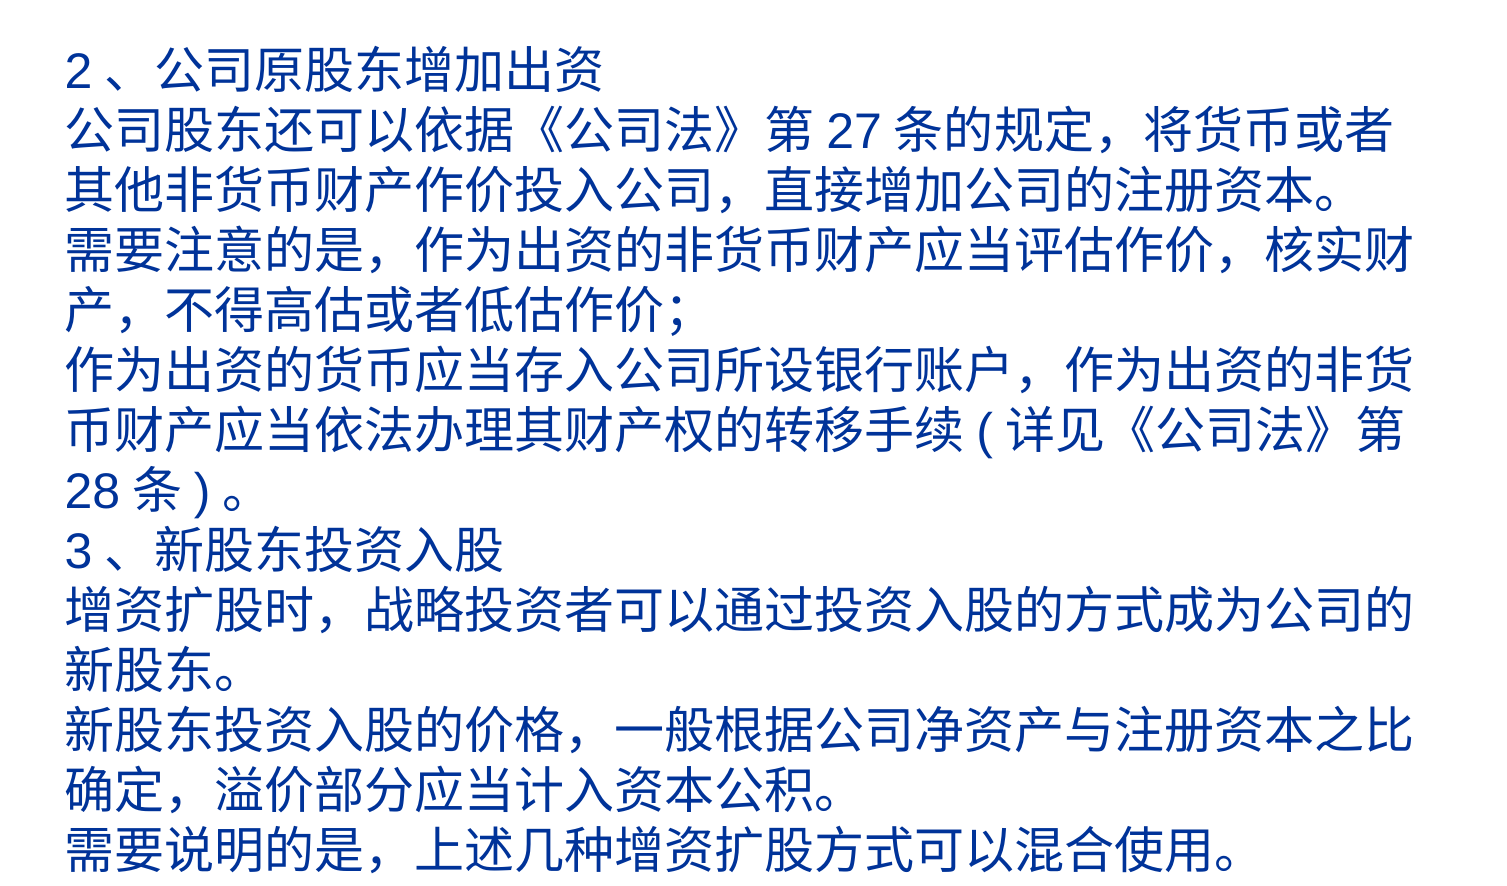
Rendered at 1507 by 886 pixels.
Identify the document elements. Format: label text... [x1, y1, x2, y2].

title 2、公司原股东增加出资 公司股东还可以依据《公司法》第27条的规定，将货币或者其他非货币财产作价投入公司，直接增加公司的注册资本。 需要注意的是，作为出资的非货币财产应当评估作价，核实财产，不得高估或者低估作价； 作为出资的货币应当存入公司所设银行账户，作为出资的非货币财产应当依法办理其财产权的转移手续(详见《公司法》第28条)。 3、新股东投资入股 增资扩股时，战略投资者可以通过投资入股的方式成为公司的新股东。 新股东投资入股的价格，一般根据公司净资产与注册资本之比确定，溢价部分应当计入资本公积。 需要说明的是，上述几种增资扩股方式可以混合使用。 [49, 21, 1457, 835]
